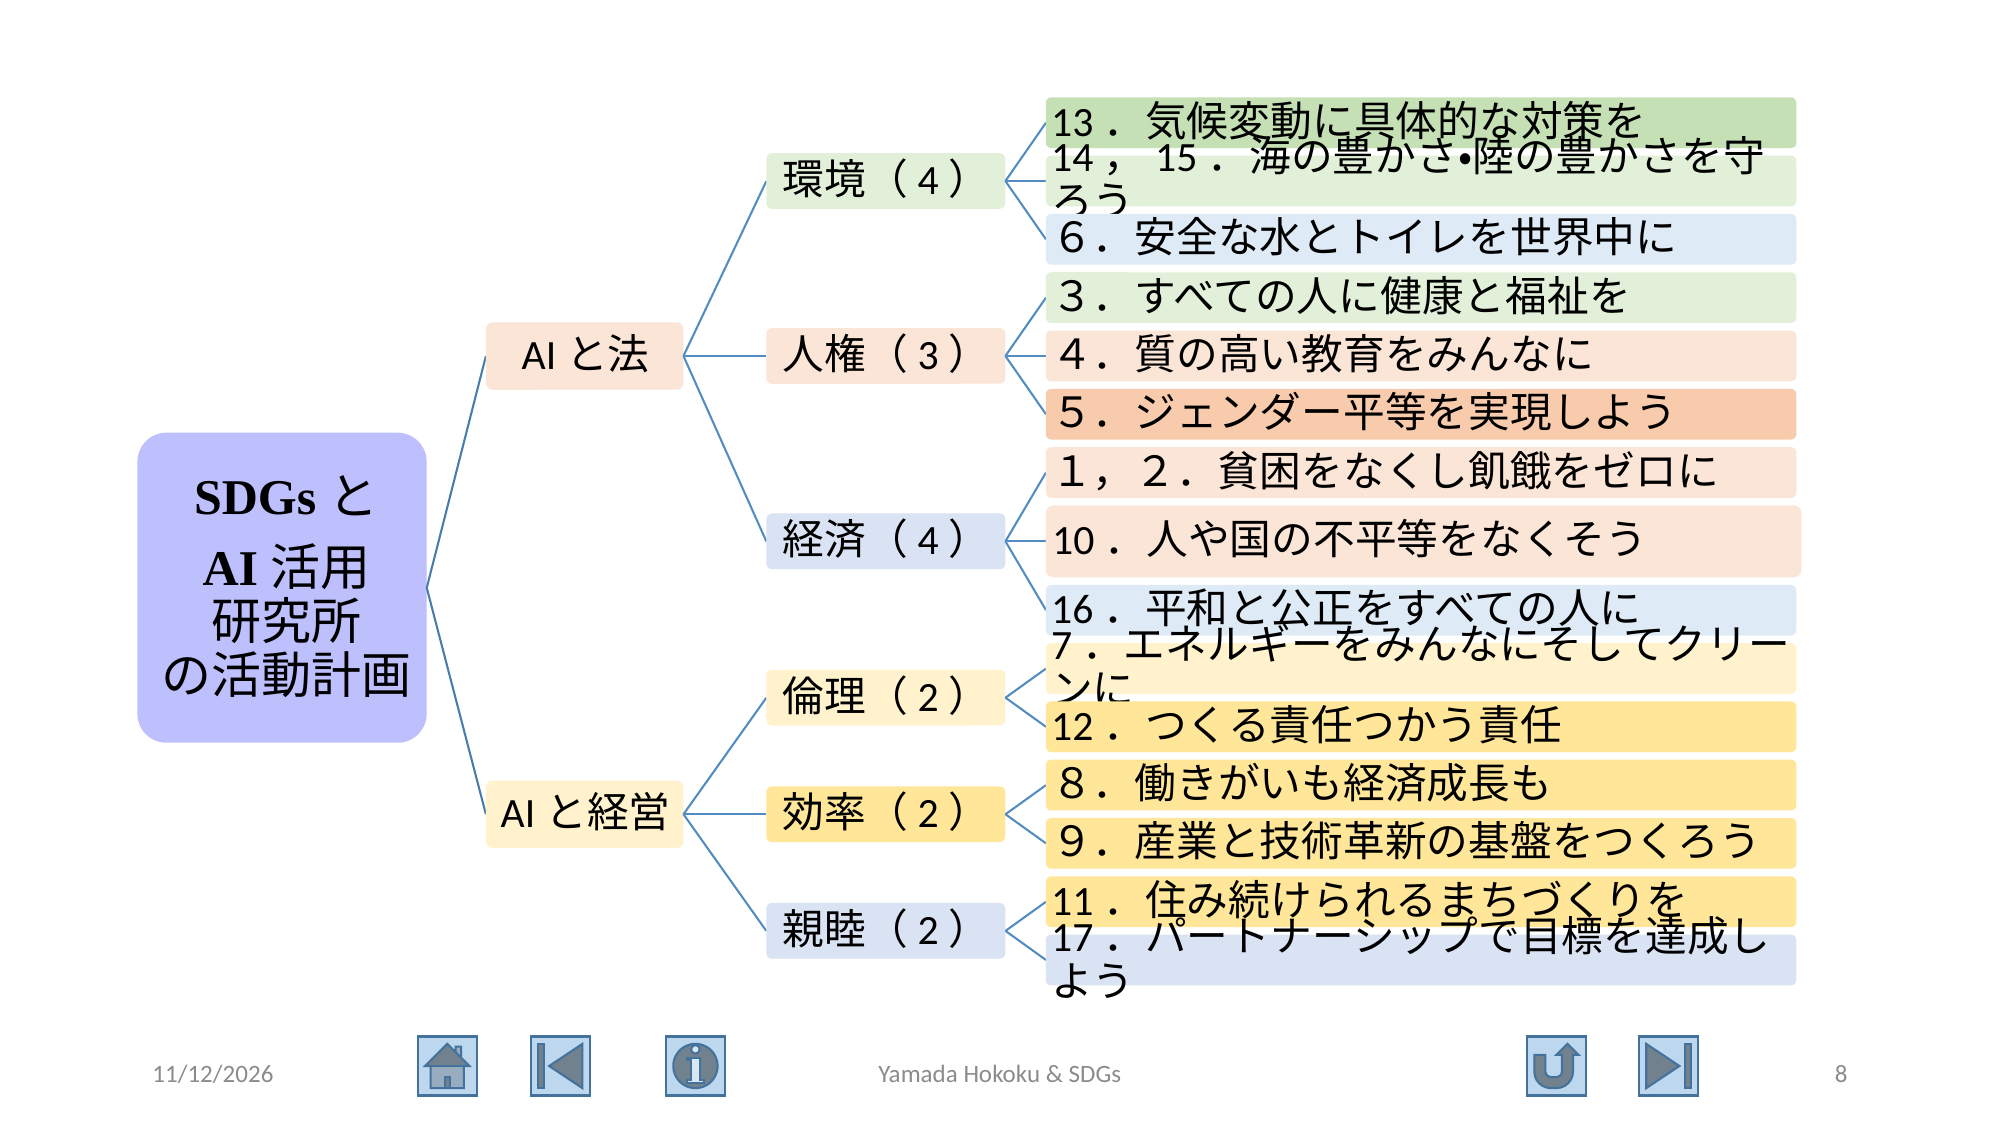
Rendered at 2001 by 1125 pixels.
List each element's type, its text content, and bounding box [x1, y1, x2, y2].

footer Yamada Hokoku & SDGs [662, 1042, 1338, 1103]
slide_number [137, 1042, 588, 1103]
slide_number 8 [1412, 1042, 1863, 1103]
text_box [137, 96, 1863, 987]
